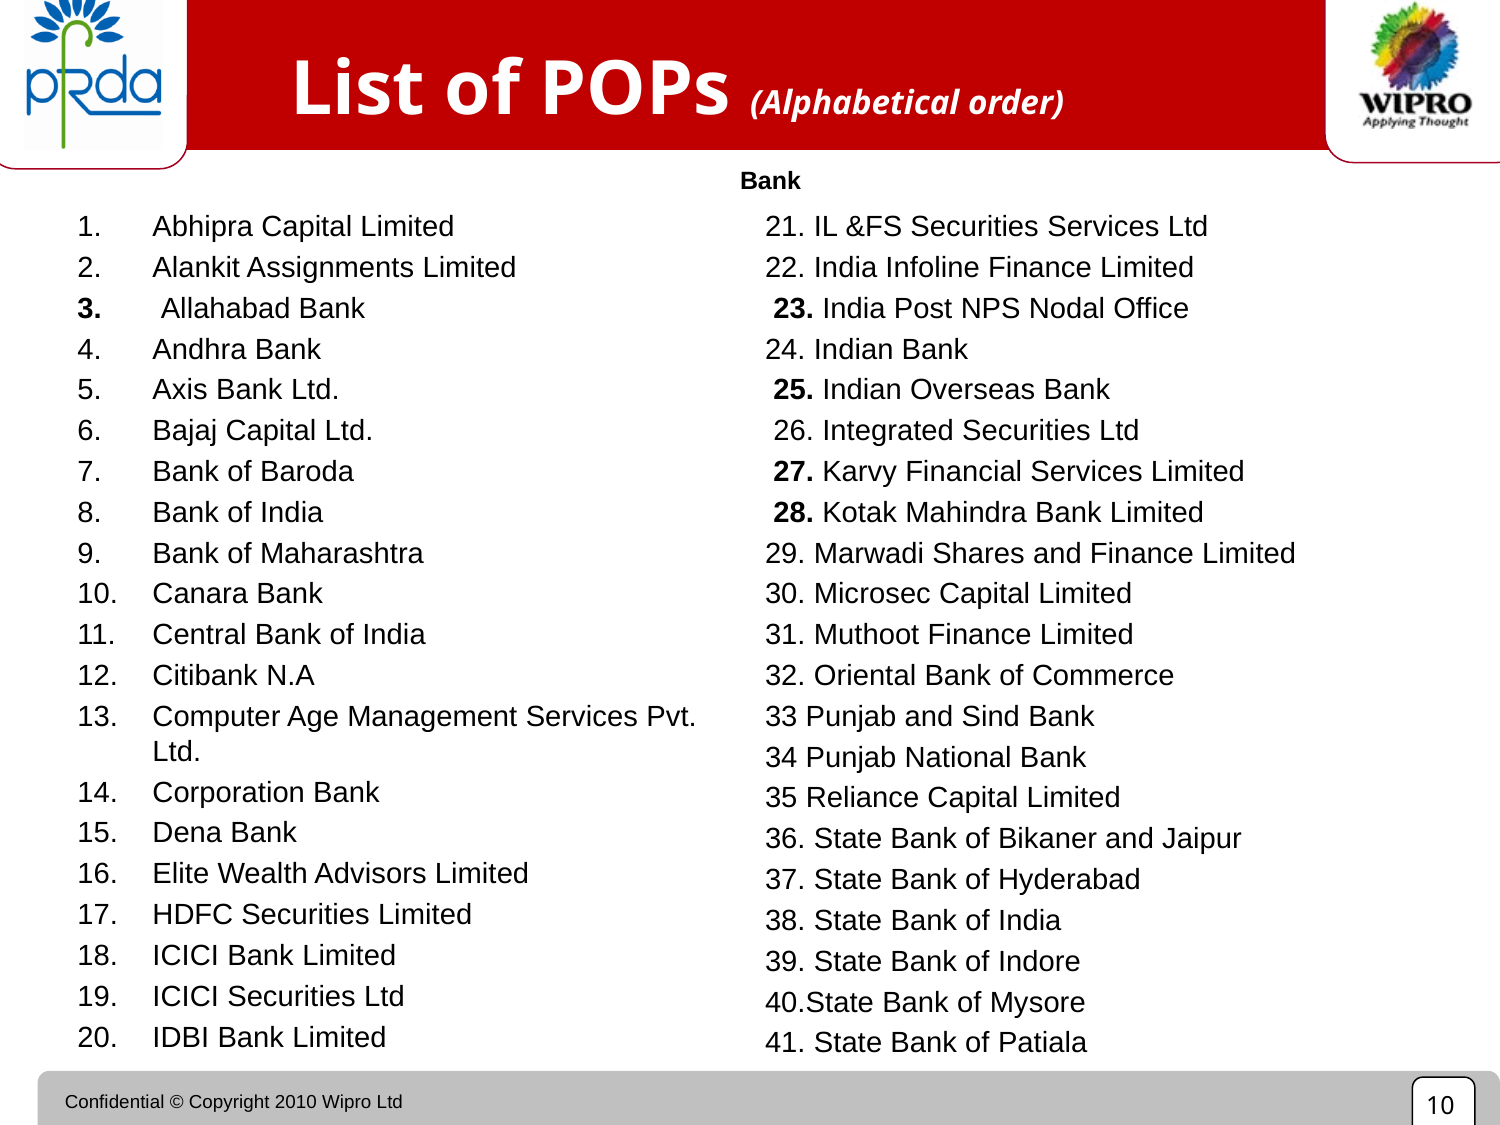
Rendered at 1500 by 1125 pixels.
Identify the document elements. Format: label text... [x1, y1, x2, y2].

text_box Bank [725, 149, 1438, 1125]
list Abhipra Capital Limited Alankit Assignments Limited Allahabad Bank Andhra Bank Axis Bank Ltd. Bajaj Capital Ltd. Bank of Baroda Bank of India Bank of Maharashtra Canara Bank Central Bank of India Citibank N.A Computer Age Management Services Pvt. Ltd. Corporation Bank Dena Bank Elite Wealth Advisors Limited HDFC Securities Limited ICICI Bank Limited ICICI Securities Ltd IDBI Bank Limited [62, 199, 699, 1125]
text_box [1438, 149, 1475, 1125]
title List of POPs (Alphabetical order) [274, 32, 1226, 151]
picture [24, 0, 163, 150]
text_box [699, 137, 1413, 1125]
picture [1343, 0, 1488, 129]
